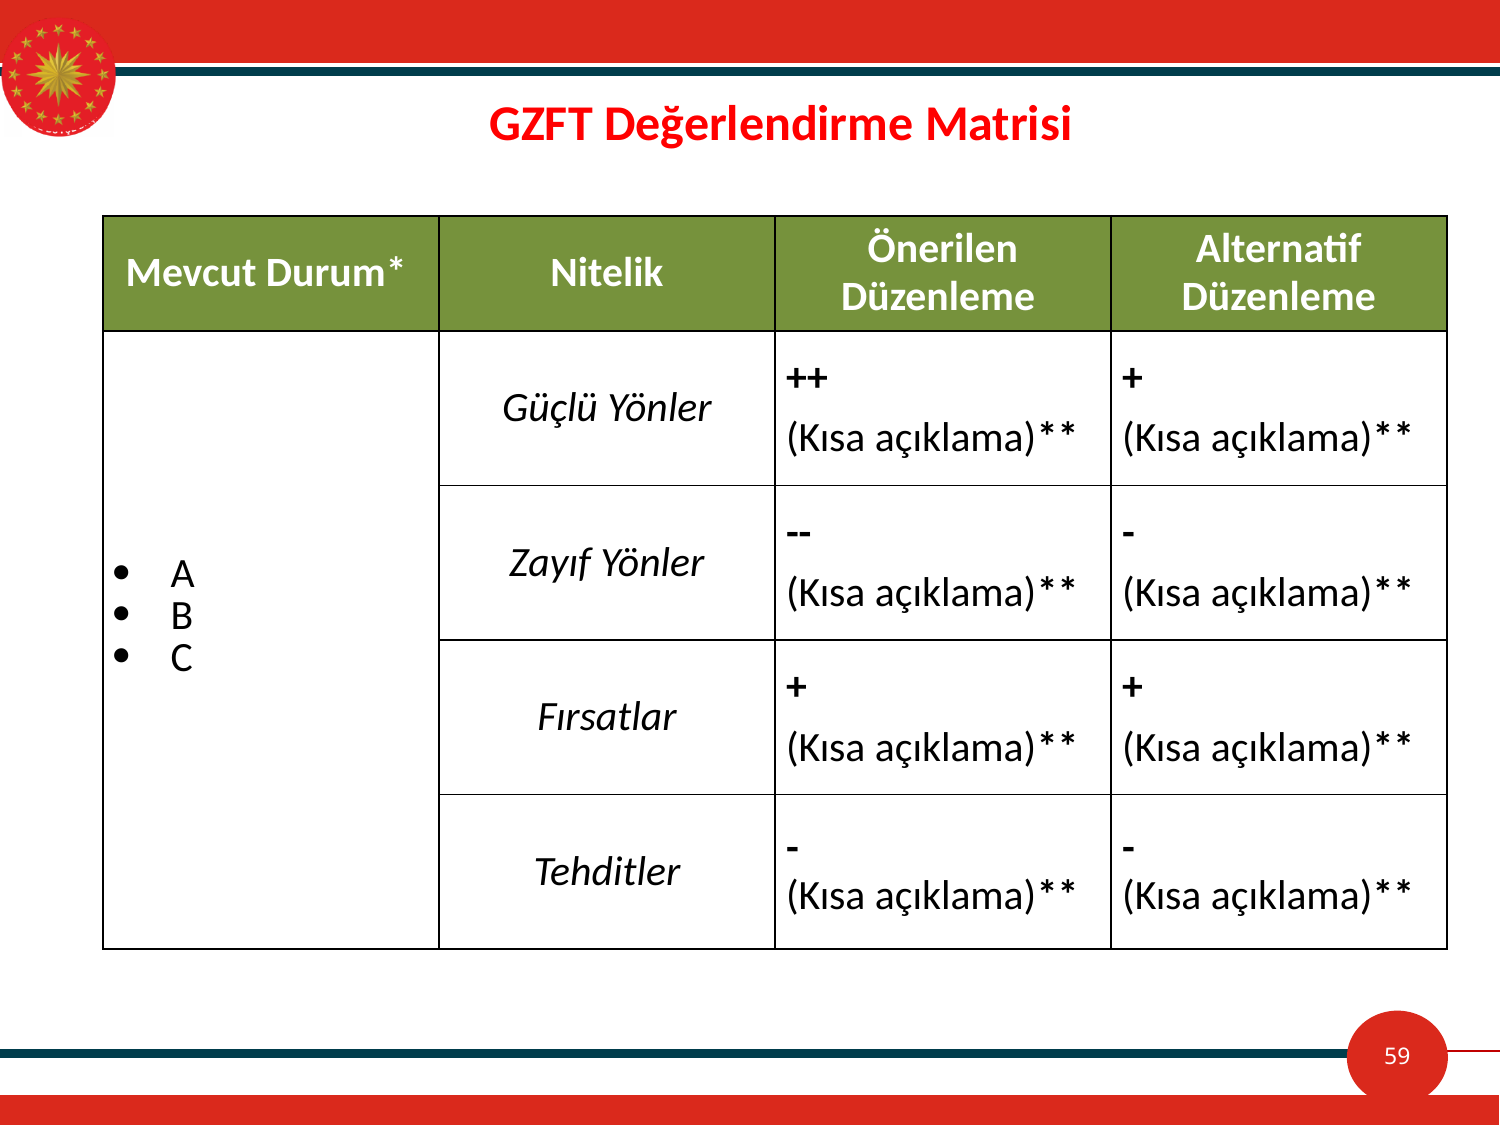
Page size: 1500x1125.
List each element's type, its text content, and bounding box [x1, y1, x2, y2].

table_header Nitelik [440, 217, 774, 330]
table_cell + (Kısa açıklama)** [1112, 641, 1446, 794]
table_cell + (Kısa açıklama)** [776, 641, 1110, 794]
text_box 59 [1346, 1010, 1448, 1105]
table_cell Tehditler [440, 795, 774, 948]
table_cell -- (Kısa açıklama)** [776, 486, 1110, 639]
table_cell Güçlü Yönler [440, 332, 774, 485]
table_cell A B C [104, 332, 438, 948]
table_header Önerilen Düzenleme [776, 217, 1110, 330]
text_box [0, 1095, 1499, 1125]
table_header Mevcut Durum* [104, 217, 438, 330]
table_cell - (Kısa açıklama)** [1112, 795, 1446, 948]
table_cell Zayıf Yönler [440, 486, 774, 639]
text_box [116, 67, 1500, 76]
table_cell Fırsatlar [440, 641, 774, 794]
table_cell - (Kısa açıklama)** [1112, 486, 1446, 639]
text_box GZFT Değerlendirme Matrisi [115, 83, 1447, 159]
text_box [0, 0, 1500, 63]
table_cell - (Kısa açıklama)** [776, 795, 1110, 948]
table_cell ++ (Kısa açıklama)** [776, 332, 1110, 485]
table_header Alternatif Düzenleme [1112, 217, 1446, 330]
text_box [0, 1049, 1347, 1058]
table_cell + (Kısa açıklama)** [1112, 332, 1446, 485]
picture [0, 16, 116, 137]
